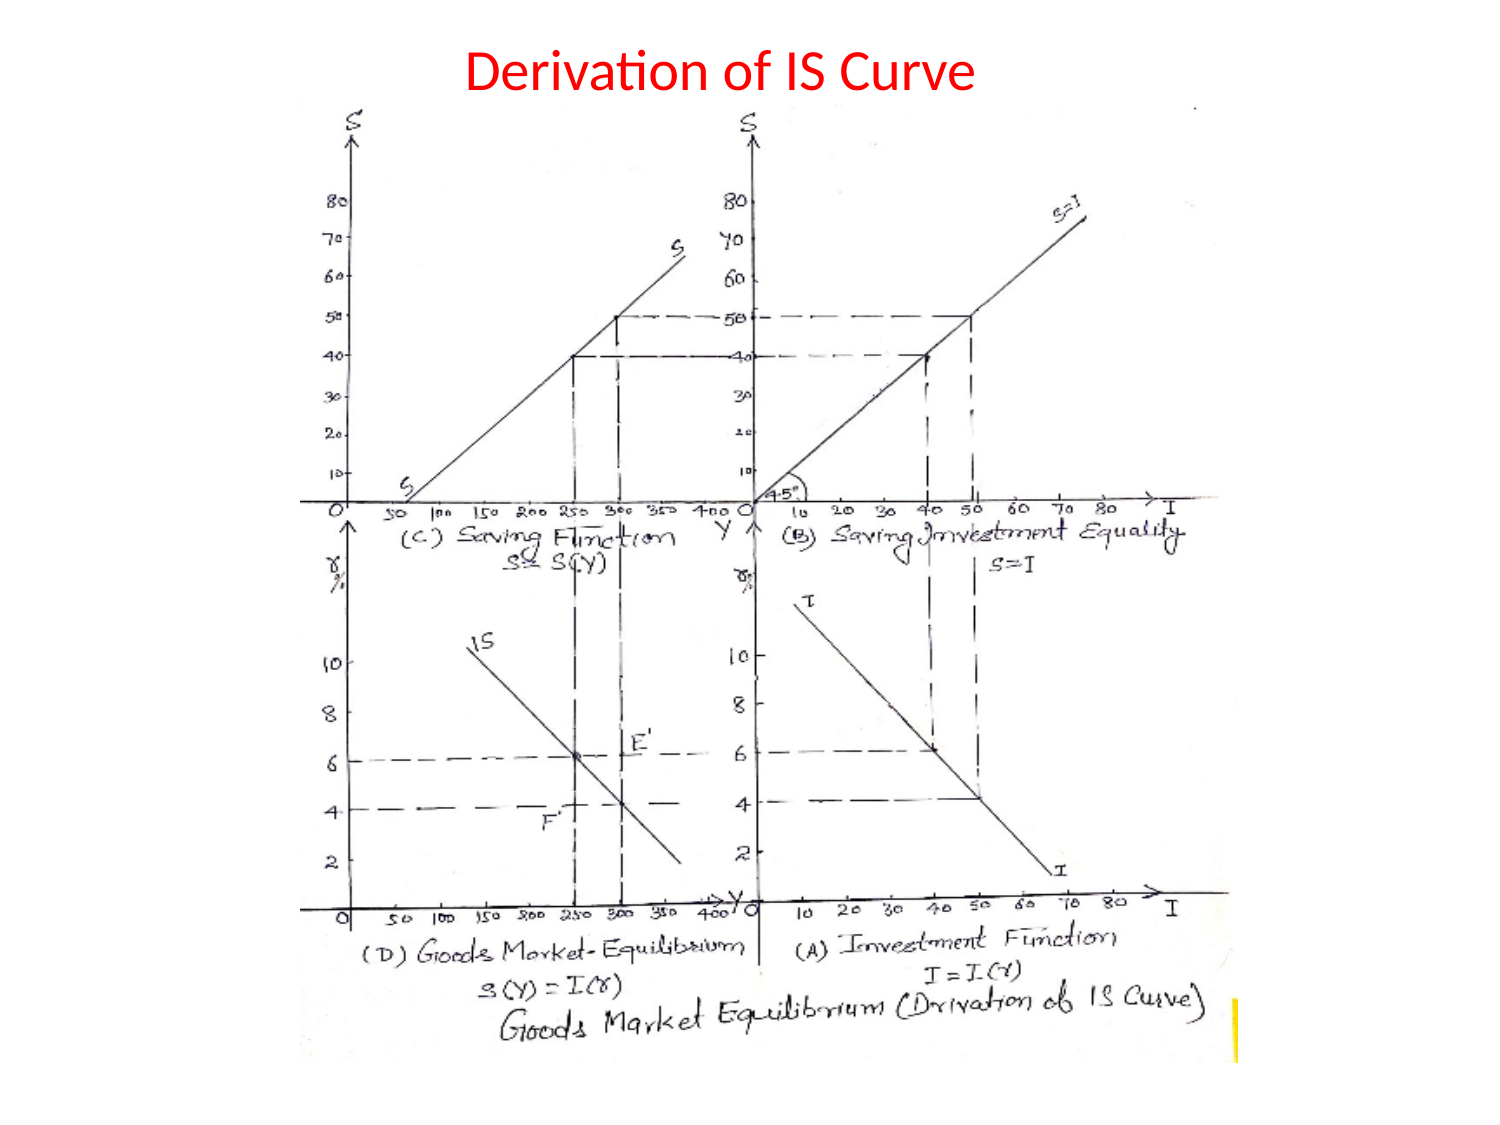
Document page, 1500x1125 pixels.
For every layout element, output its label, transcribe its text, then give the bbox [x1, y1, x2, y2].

picture [299, 99, 1238, 1063]
text_box Derivation of IS Curve [449, 24, 1038, 98]
